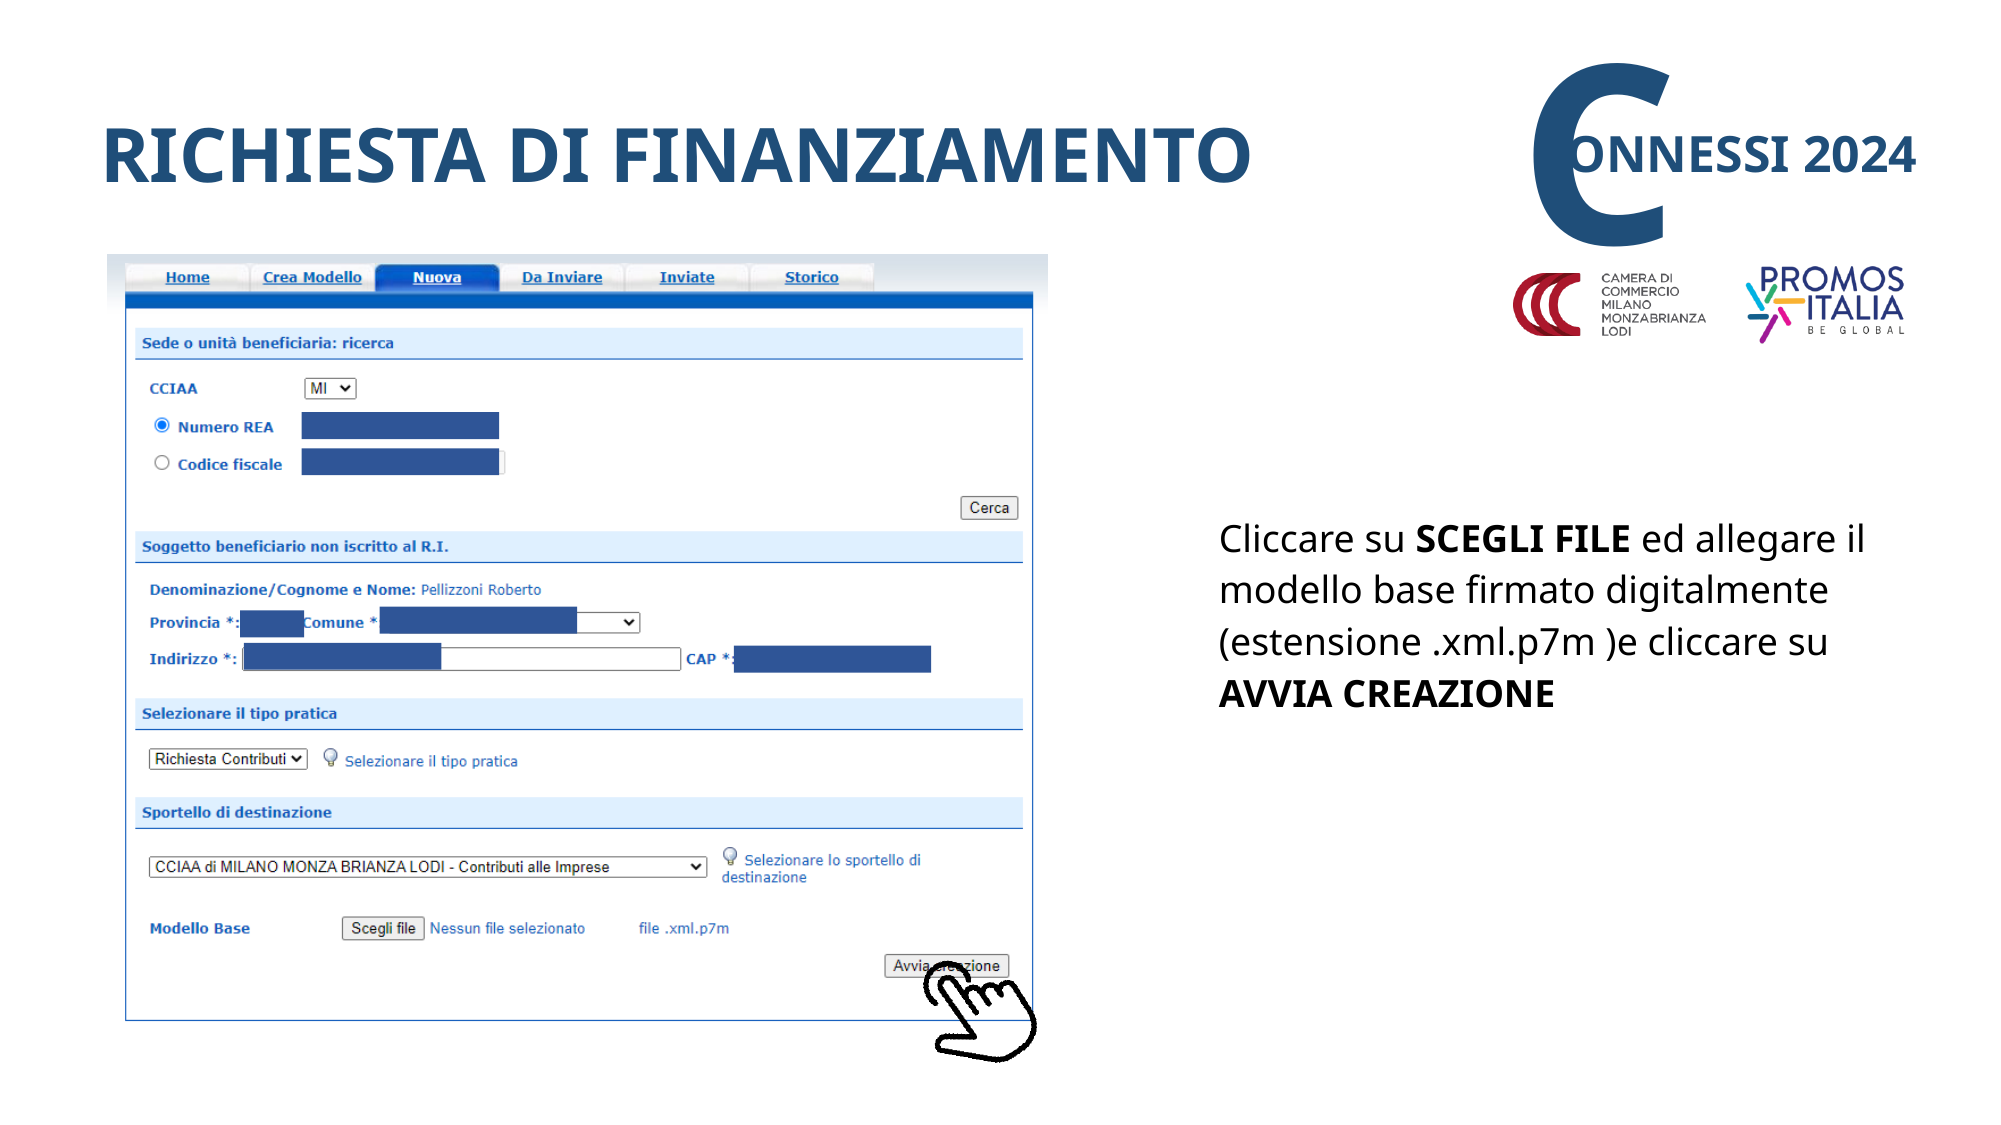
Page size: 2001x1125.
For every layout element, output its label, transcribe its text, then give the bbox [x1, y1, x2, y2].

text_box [1485, 0, 1926, 306]
picture [106, 254, 1048, 1081]
text_box RICHIESTA DI FINANZIAMENTO [85, 99, 1415, 205]
picture [1513, 306, 1706, 336]
text_box Cliccare su SCEGLI FILE ed allegare il modello base firmato digitalmente (estensione .xml.p7m )e cliccare su AVVIA CREAZIONE [1203, 500, 1926, 723]
picture [1742, 306, 1907, 346]
